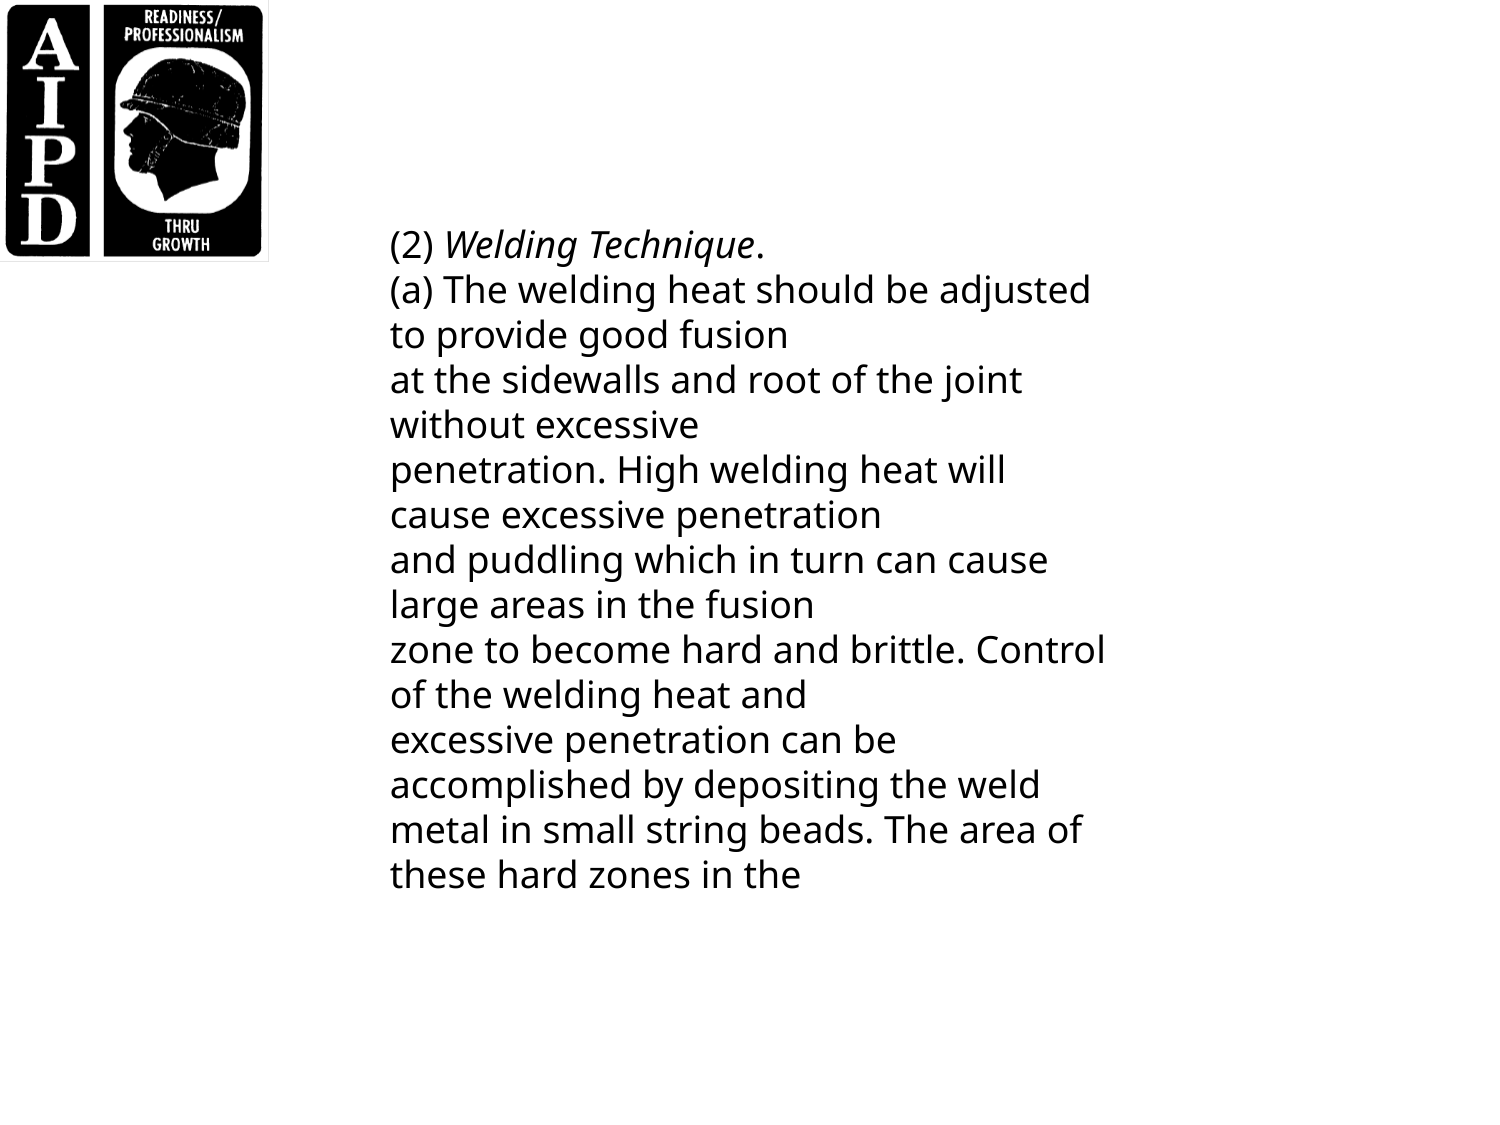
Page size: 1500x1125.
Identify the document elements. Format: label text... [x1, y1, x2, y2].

picture [0, 0, 270, 263]
text_box (2) Welding Technique. (a) The welding heat should be adjusted to provide good fusion at the sidewalls and root of the joint without excessive penetration. High welding heat will cause excessive penetration and puddling which in turn can cause large areas in the fusion zone to become hard and brittle. Control of the welding heat and excessive penetration can be accomplished by depositing the weld metal in small string beads. The area of these hard zones in the [374, 214, 1125, 904]
